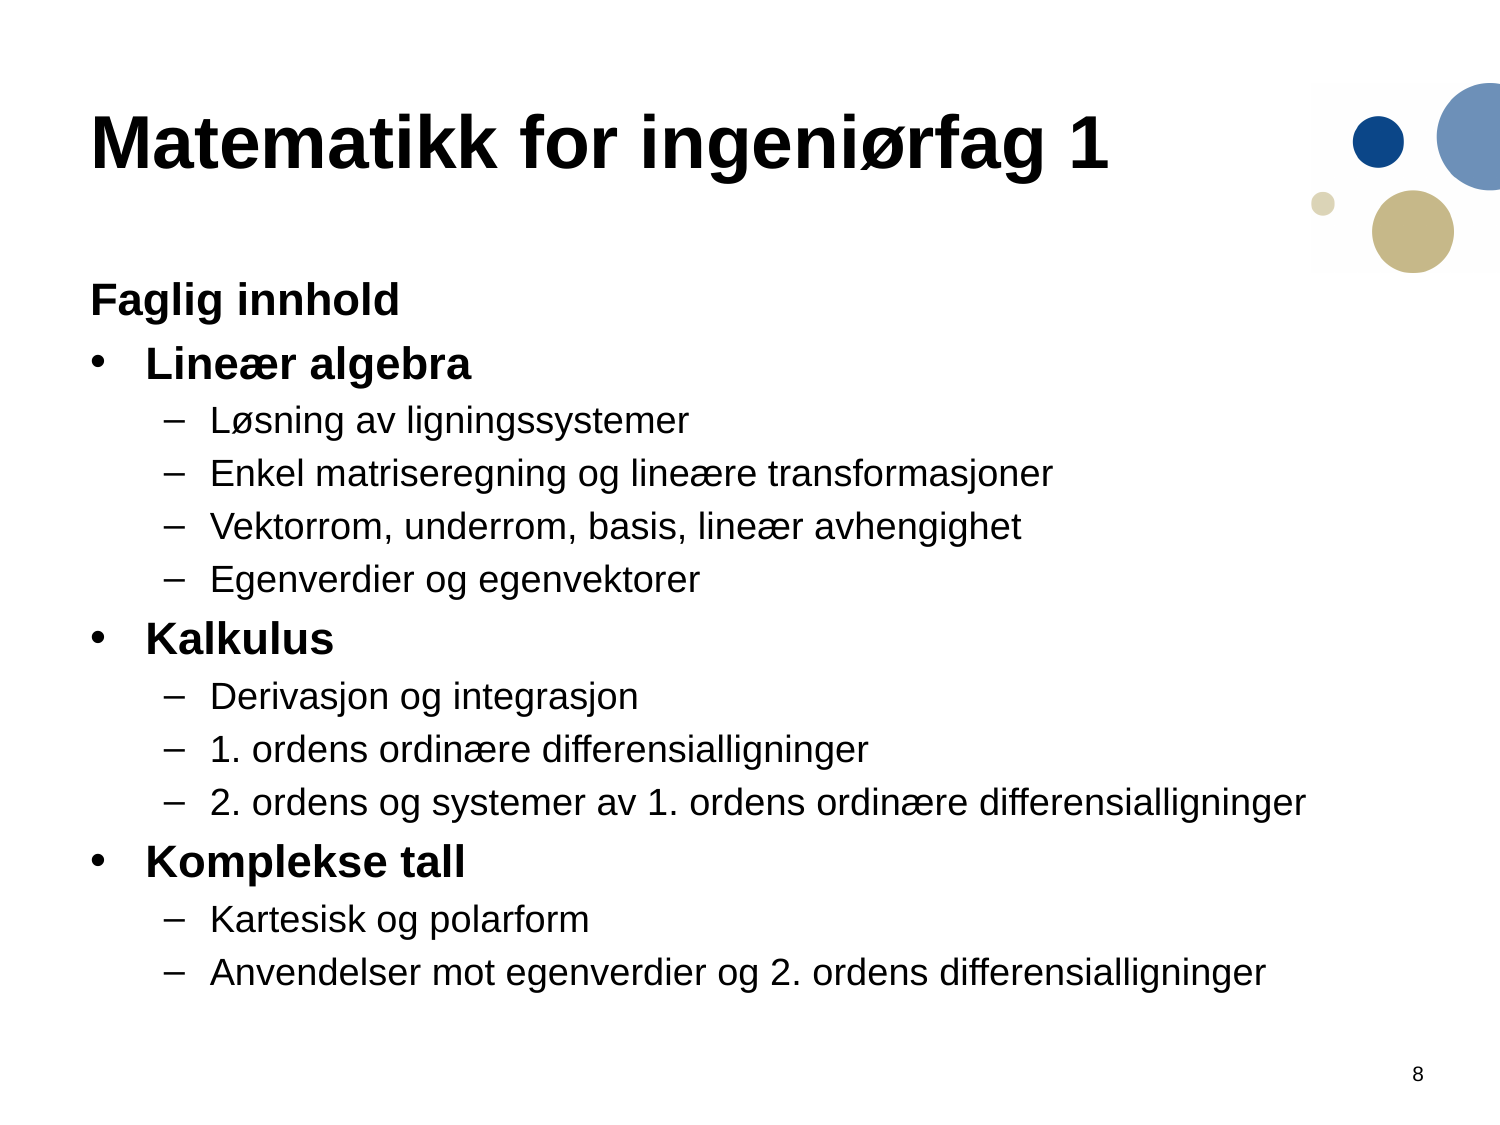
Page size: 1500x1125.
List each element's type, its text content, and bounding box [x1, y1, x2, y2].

title Matematikk for ingeniørfag 1 [75, 45, 1425, 233]
list Faglig innhold Lineær algebra Løsning av ligningssystemer Enkel matriseregning og lineære transformasjoner Vektorrom, underrom, basis, lineær avhengighet Egenverdier og egenvektorer Kalkulus Derivasjon og integrasjon 1. ordens ordinære differensialligninger 2. ordens og systemer av 1. ordens ordinære differensialligninger Komplekse tall Kartesisk og polarform Anvendelser mot egenverdier og 2. ordens differensialligninger [75, 262, 1425, 1005]
picture [1311, 83, 1500, 273]
